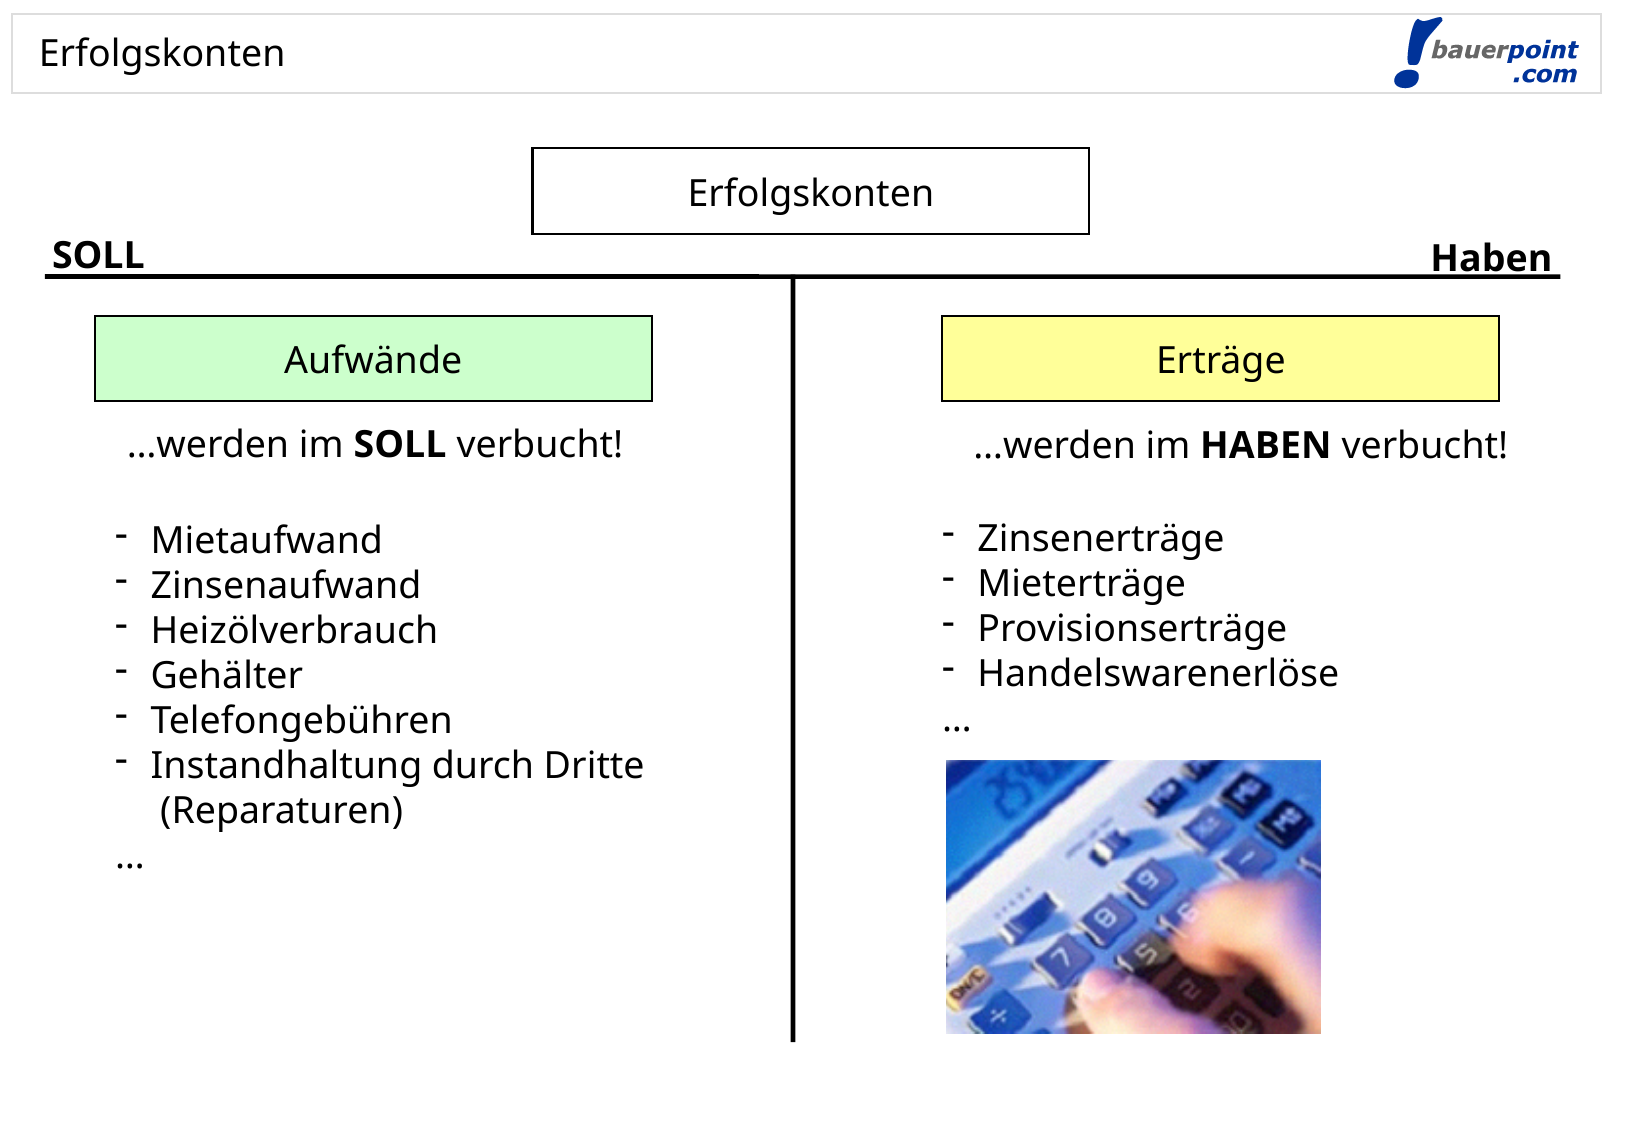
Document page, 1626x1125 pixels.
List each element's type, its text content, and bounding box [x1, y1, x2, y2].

text_box Erträge [942, 315, 1500, 402]
text_box Aufwände [94, 315, 652, 402]
picture [946, 760, 1321, 1034]
text_box …werden im HABEN verbucht! [958, 413, 1524, 474]
text_box Erfolgskonten [532, 148, 1090, 234]
text_box …werden im SOLL verbucht! [112, 412, 639, 473]
text_box SOLL [37, 223, 161, 284]
text_box Zinsenerträge Mieterträge Provisionserträge Handelswarenerlöse … [927, 506, 1355, 747]
picture [1394, 17, 1592, 89]
text_box Mietaufwand Zinsenaufwand Heizölverbrauch Gehälter Telefongebühren Instandhaltung durch Dritte (Reparaturen) … [100, 508, 661, 883]
text_box [12, 14, 1601, 94]
text_box Haben [1415, 226, 1568, 286]
